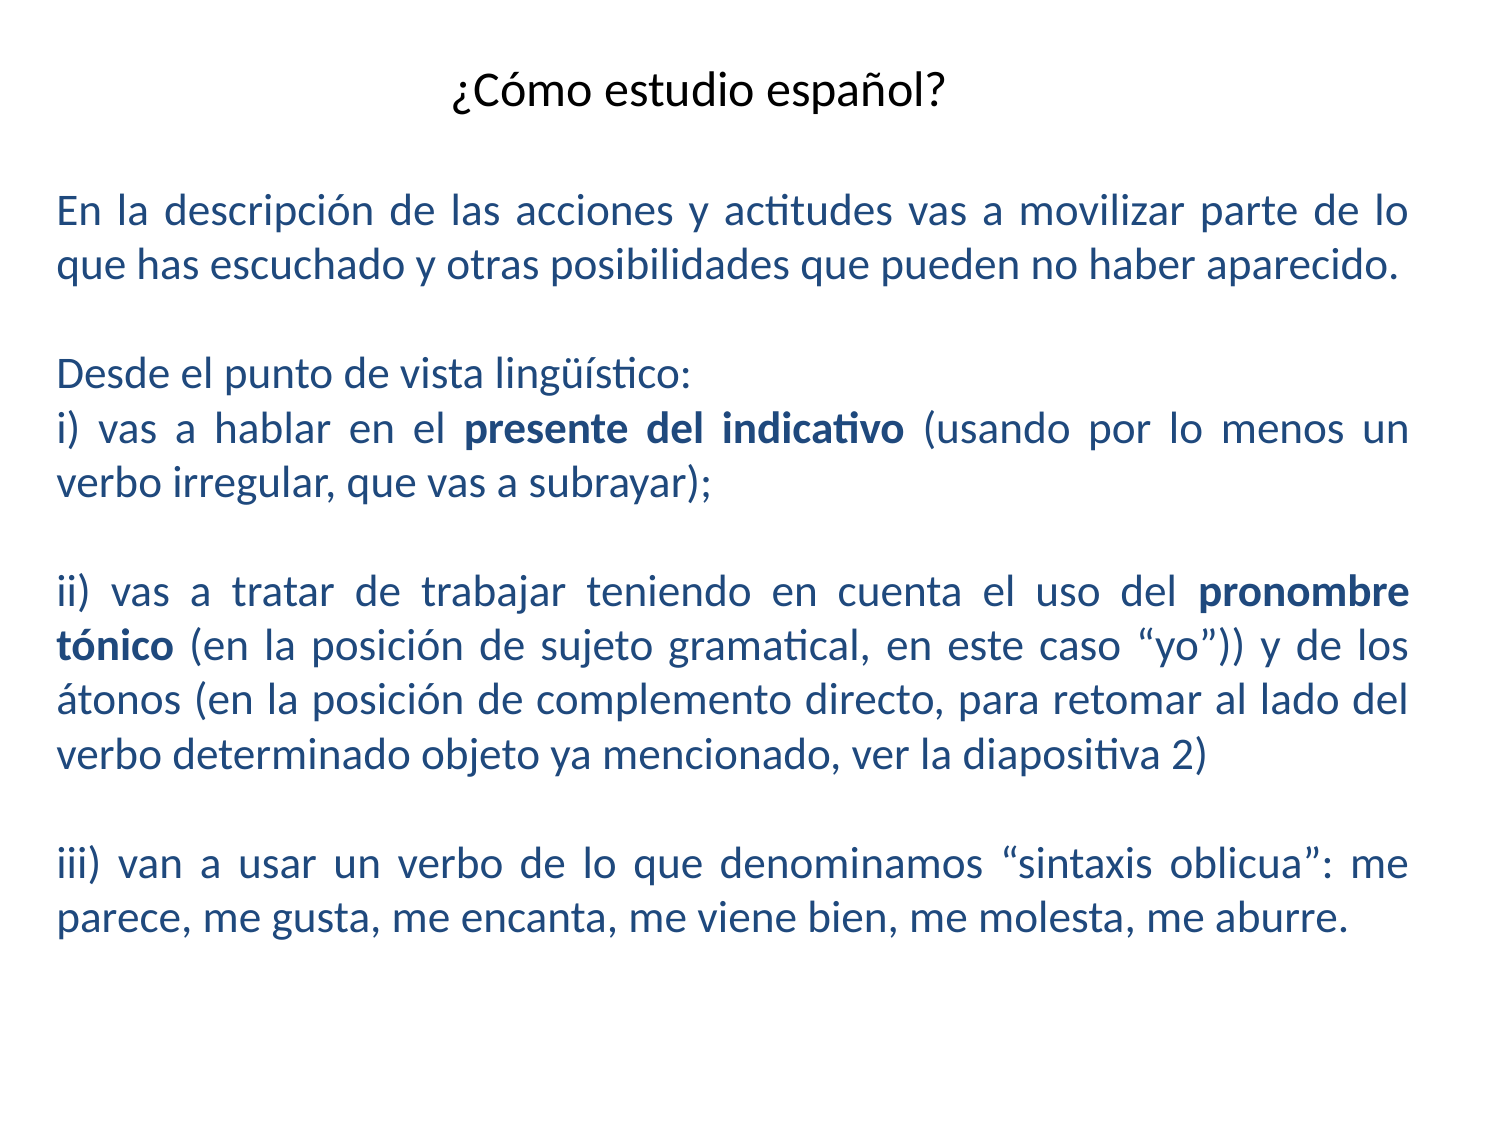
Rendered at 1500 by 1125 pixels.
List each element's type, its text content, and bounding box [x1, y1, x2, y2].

title ¿Cómo estudio español? [75, 0, 1425, 172]
list En la descripción de las acciones y actitudes vas a movilizar parte de lo que has escuchado y otras posibilidades que pueden no haber aparecido. Desde el punto de vista lingüístico: i) vas a hablar en el presente del indicativo (usando por lo menos un verbo irregular, que vas a subrayar); ii) vas a tratar de trabajar teniendo en cuenta el uso del pronombre tónico (en la posición de sujeto gramatical, en este caso “yo”)) y de los átonos (en la posición de complemento directo, para retomar al lado del verbo determinado objeto ya mencionado, ver la diapositiva 2) iii) van a usar un verbo de lo que denominamos “sintaxis oblicua”: me parece, me gusta, me encanta, me viene bien, me molesta, me aburre. [41, 172, 1425, 1005]
